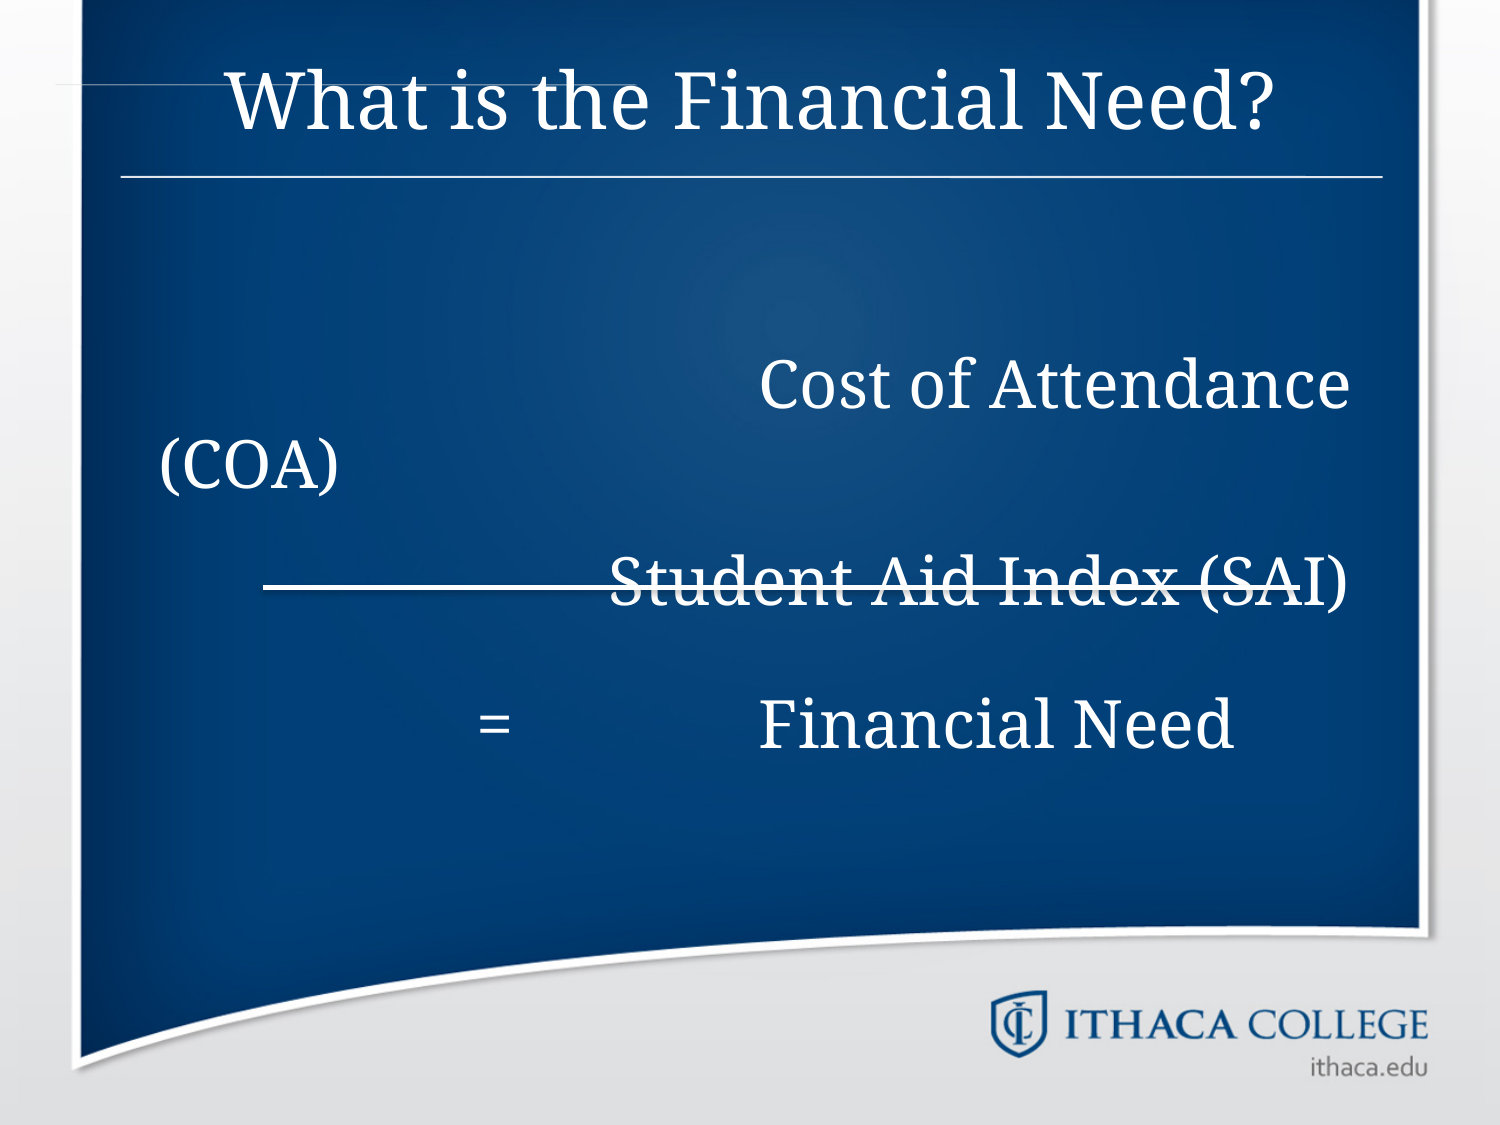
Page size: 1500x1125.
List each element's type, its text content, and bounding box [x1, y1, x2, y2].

picture [0, 0, 1500, 1125]
title What is the Financial Need? [75, 42, 1425, 154]
list Cost of Attendance (COA) – Student Aid Index (SAI) = Financial Need [87, 187, 1401, 997]
